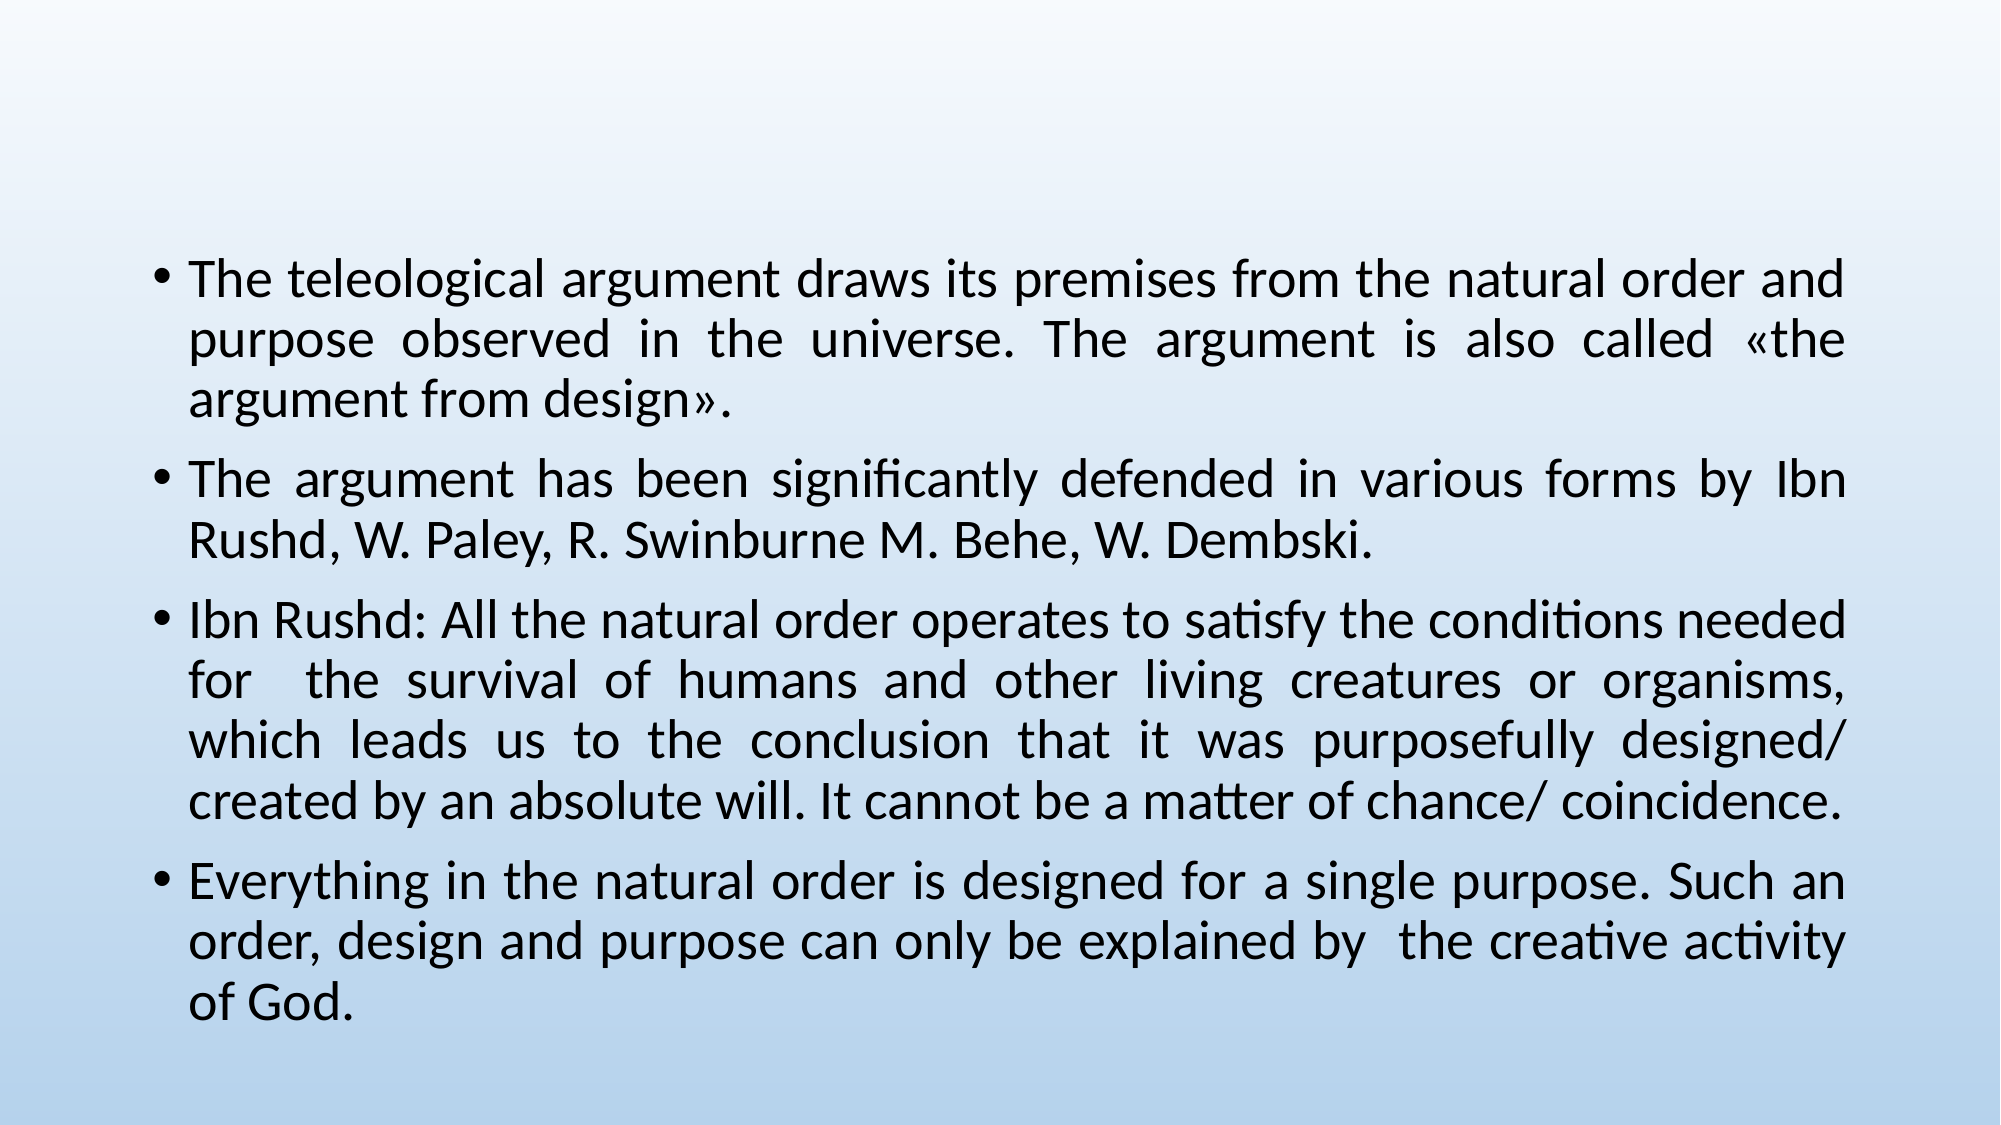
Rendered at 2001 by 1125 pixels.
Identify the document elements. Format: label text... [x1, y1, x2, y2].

list The teleological argument draws its premises from the natural order and purpose observed in the universe. The argument is also called «the argument from design». The argument has been significantly defended in various forms by Ibn Rushd, W. Paley, R. Swinburne M. Behe, W. Dembski. Ibn Rushd: All the natural order operates to satisfy the conditions needed for the survival of humans and other living creatures or organisms, which leads us to the conclusion that it was purposefully designed/ created by an absolute will. It cannot be a matter of chance/ coincidence. Everything in the natural order is designed for a single purpose. Such an order, design and purpose can only be explained by the creative activity of God. [137, 241, 1863, 1063]
